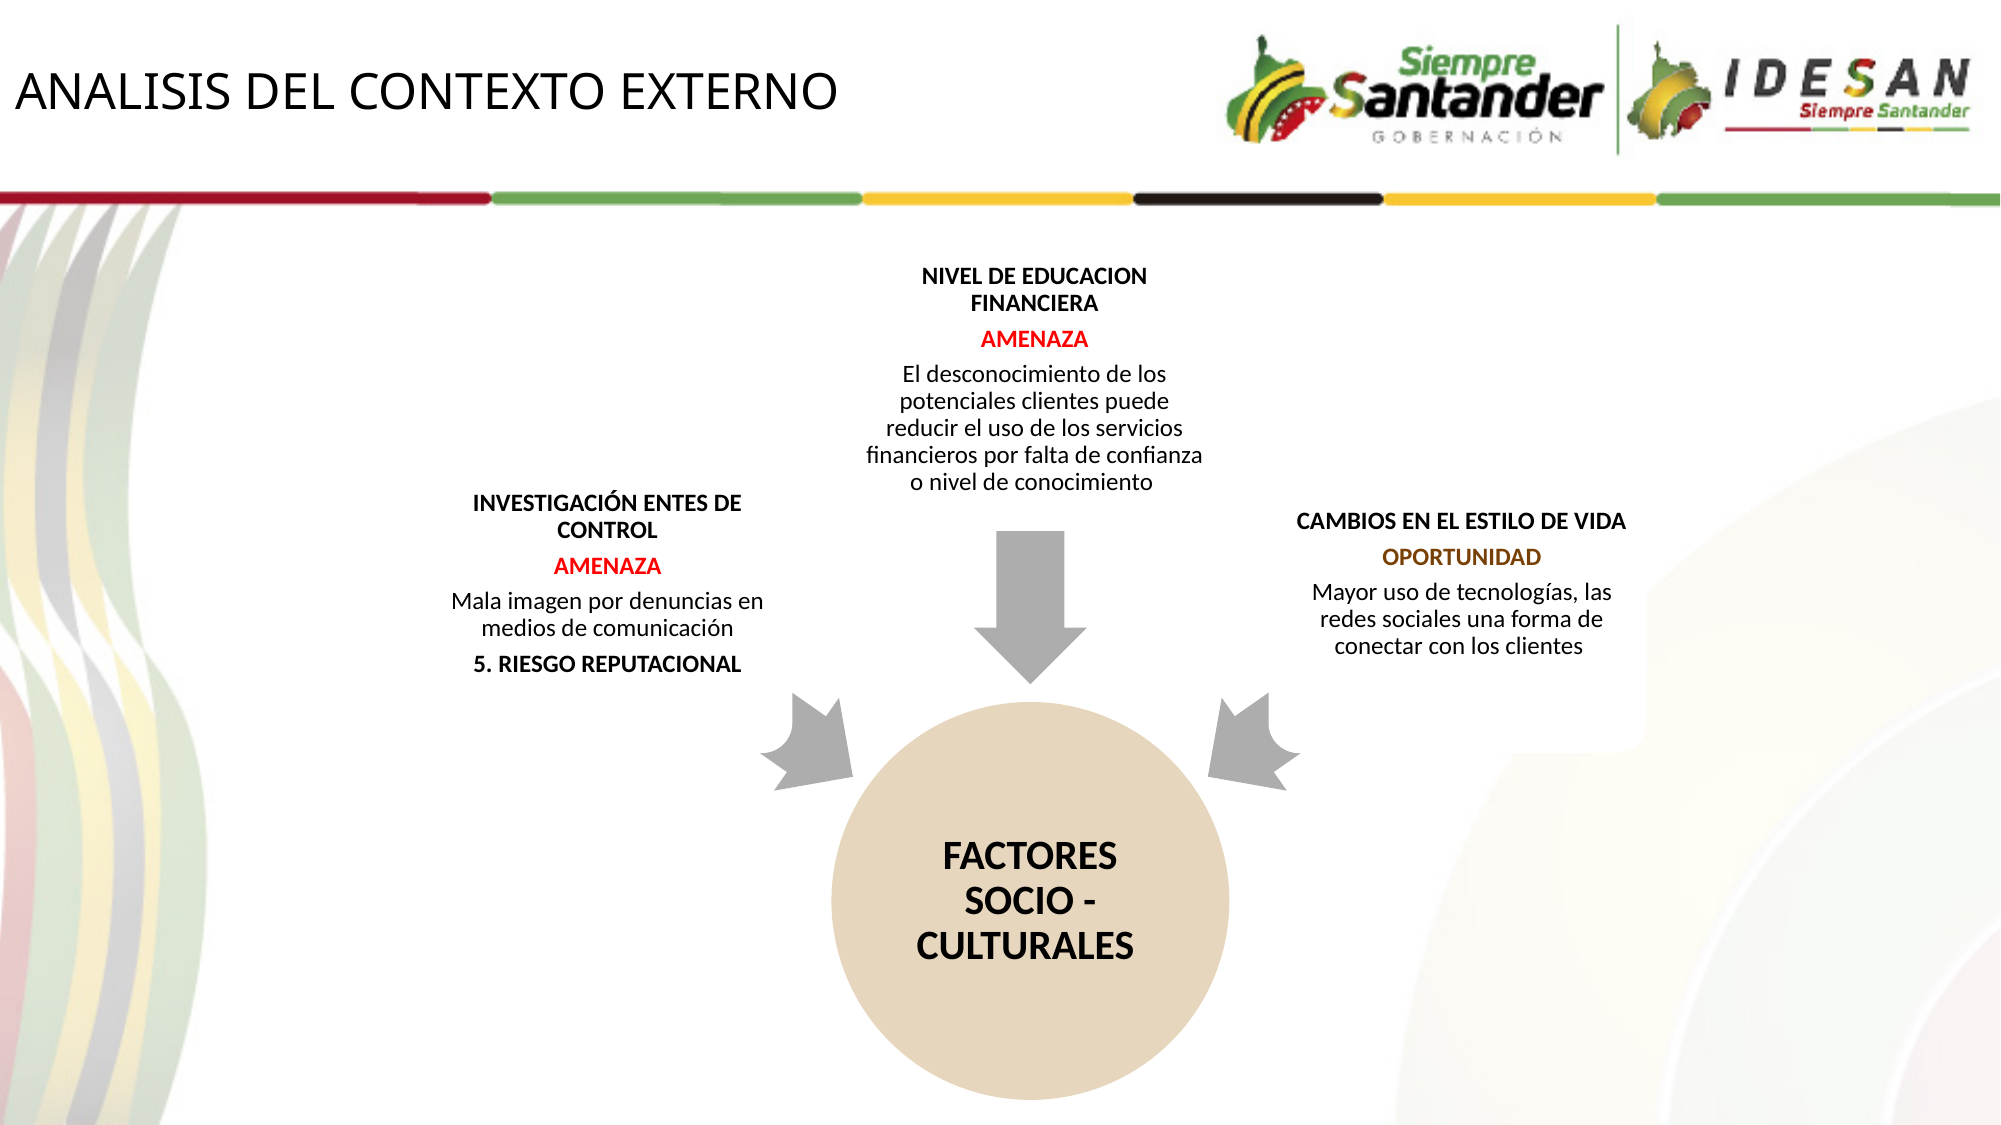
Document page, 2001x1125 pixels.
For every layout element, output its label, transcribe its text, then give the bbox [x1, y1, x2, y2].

picture [0, 0, 2001, 1125]
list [137, 228, 1924, 1100]
title ANALISIS DEL CONTEXTO EXTERNO [0, 0, 1132, 187]
